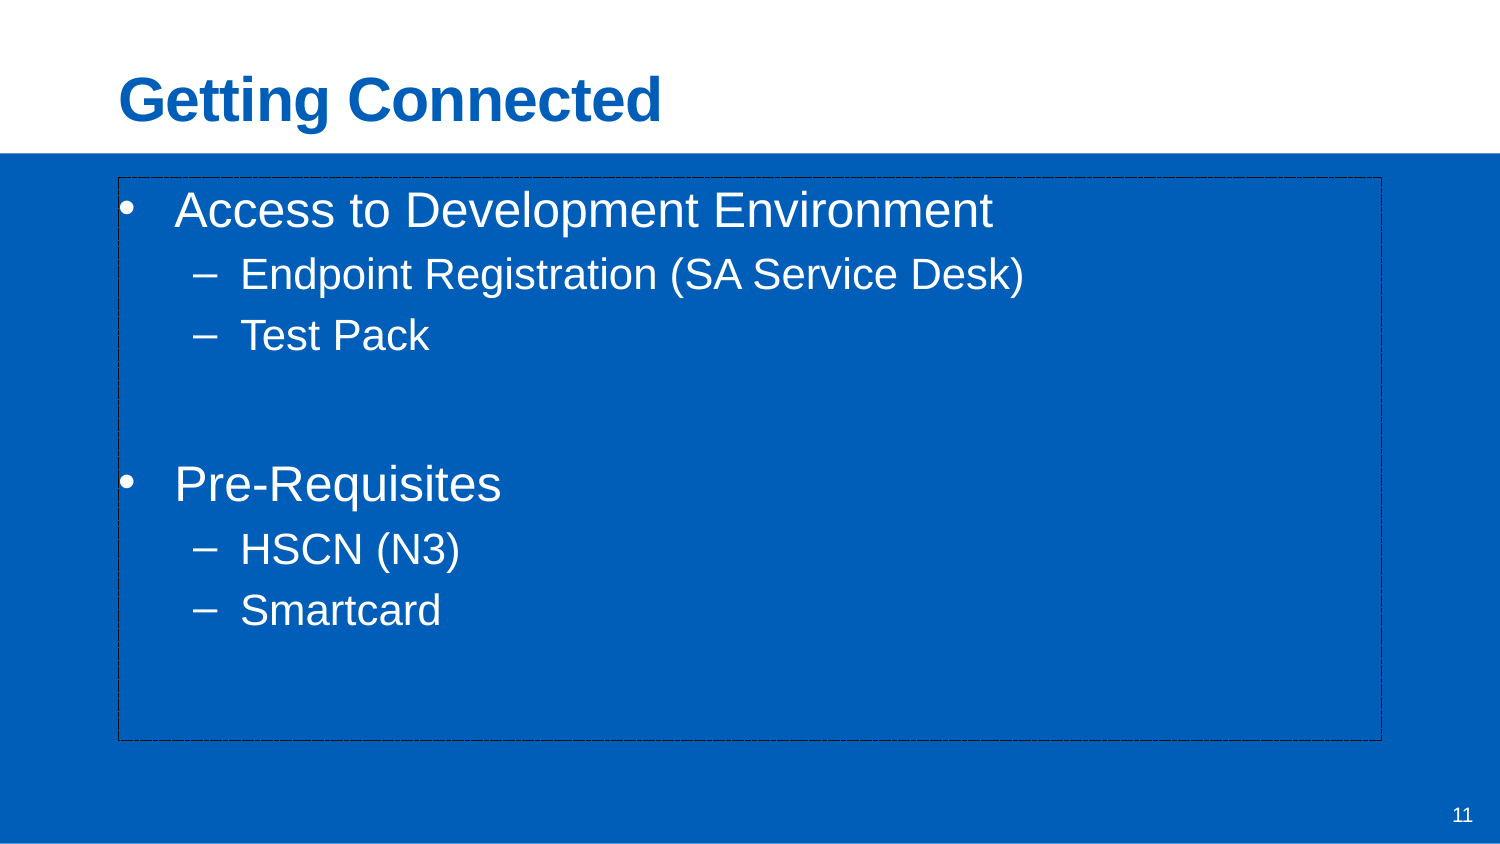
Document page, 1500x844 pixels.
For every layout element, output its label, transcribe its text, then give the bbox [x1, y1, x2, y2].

list Access to Development Environment Endpoint Registration (SA Service Desk) Test Pack Pre-Requisites HSCN (N3) Smartcard [118, 177, 1382, 741]
slide_number 11 [1138, 791, 1489, 837]
title Getting Connected [118, 59, 1371, 146]
